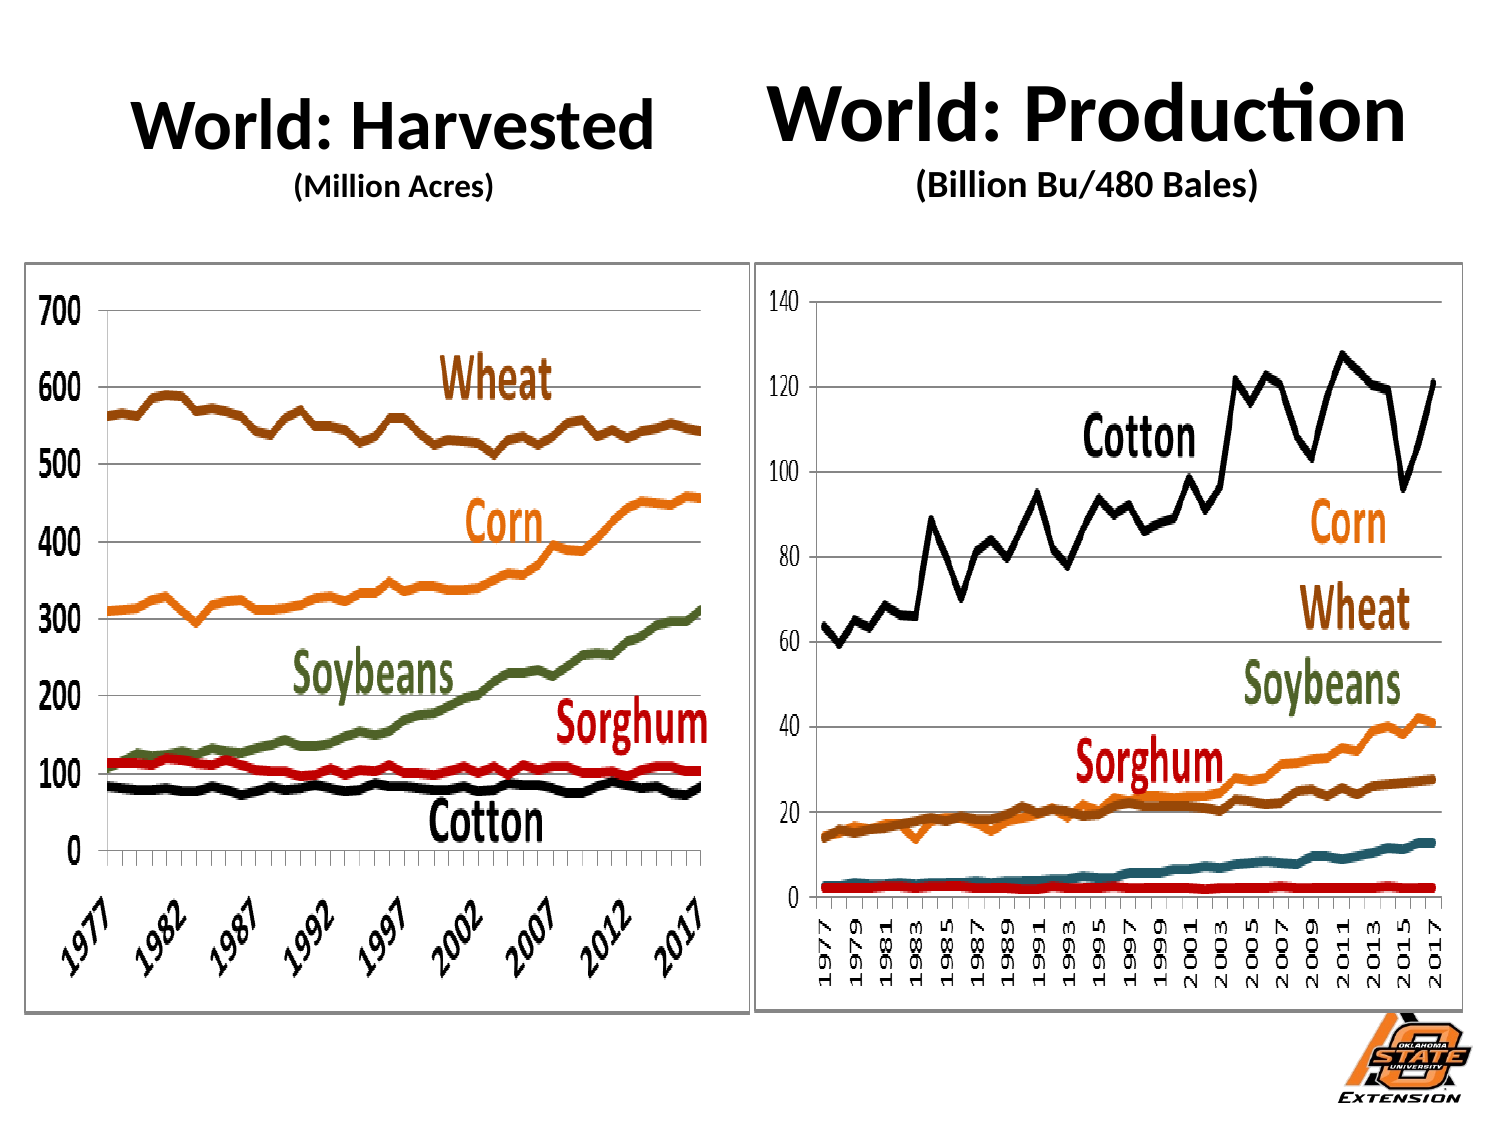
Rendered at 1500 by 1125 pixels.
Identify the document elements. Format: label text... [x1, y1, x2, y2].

picture [24, 262, 751, 1015]
text_box World: Production (Billion Bu/480 Bales) [749, 50, 1425, 238]
text_box World: Harvested (Million Acres) [75, 69, 713, 213]
picture [754, 262, 1473, 1103]
